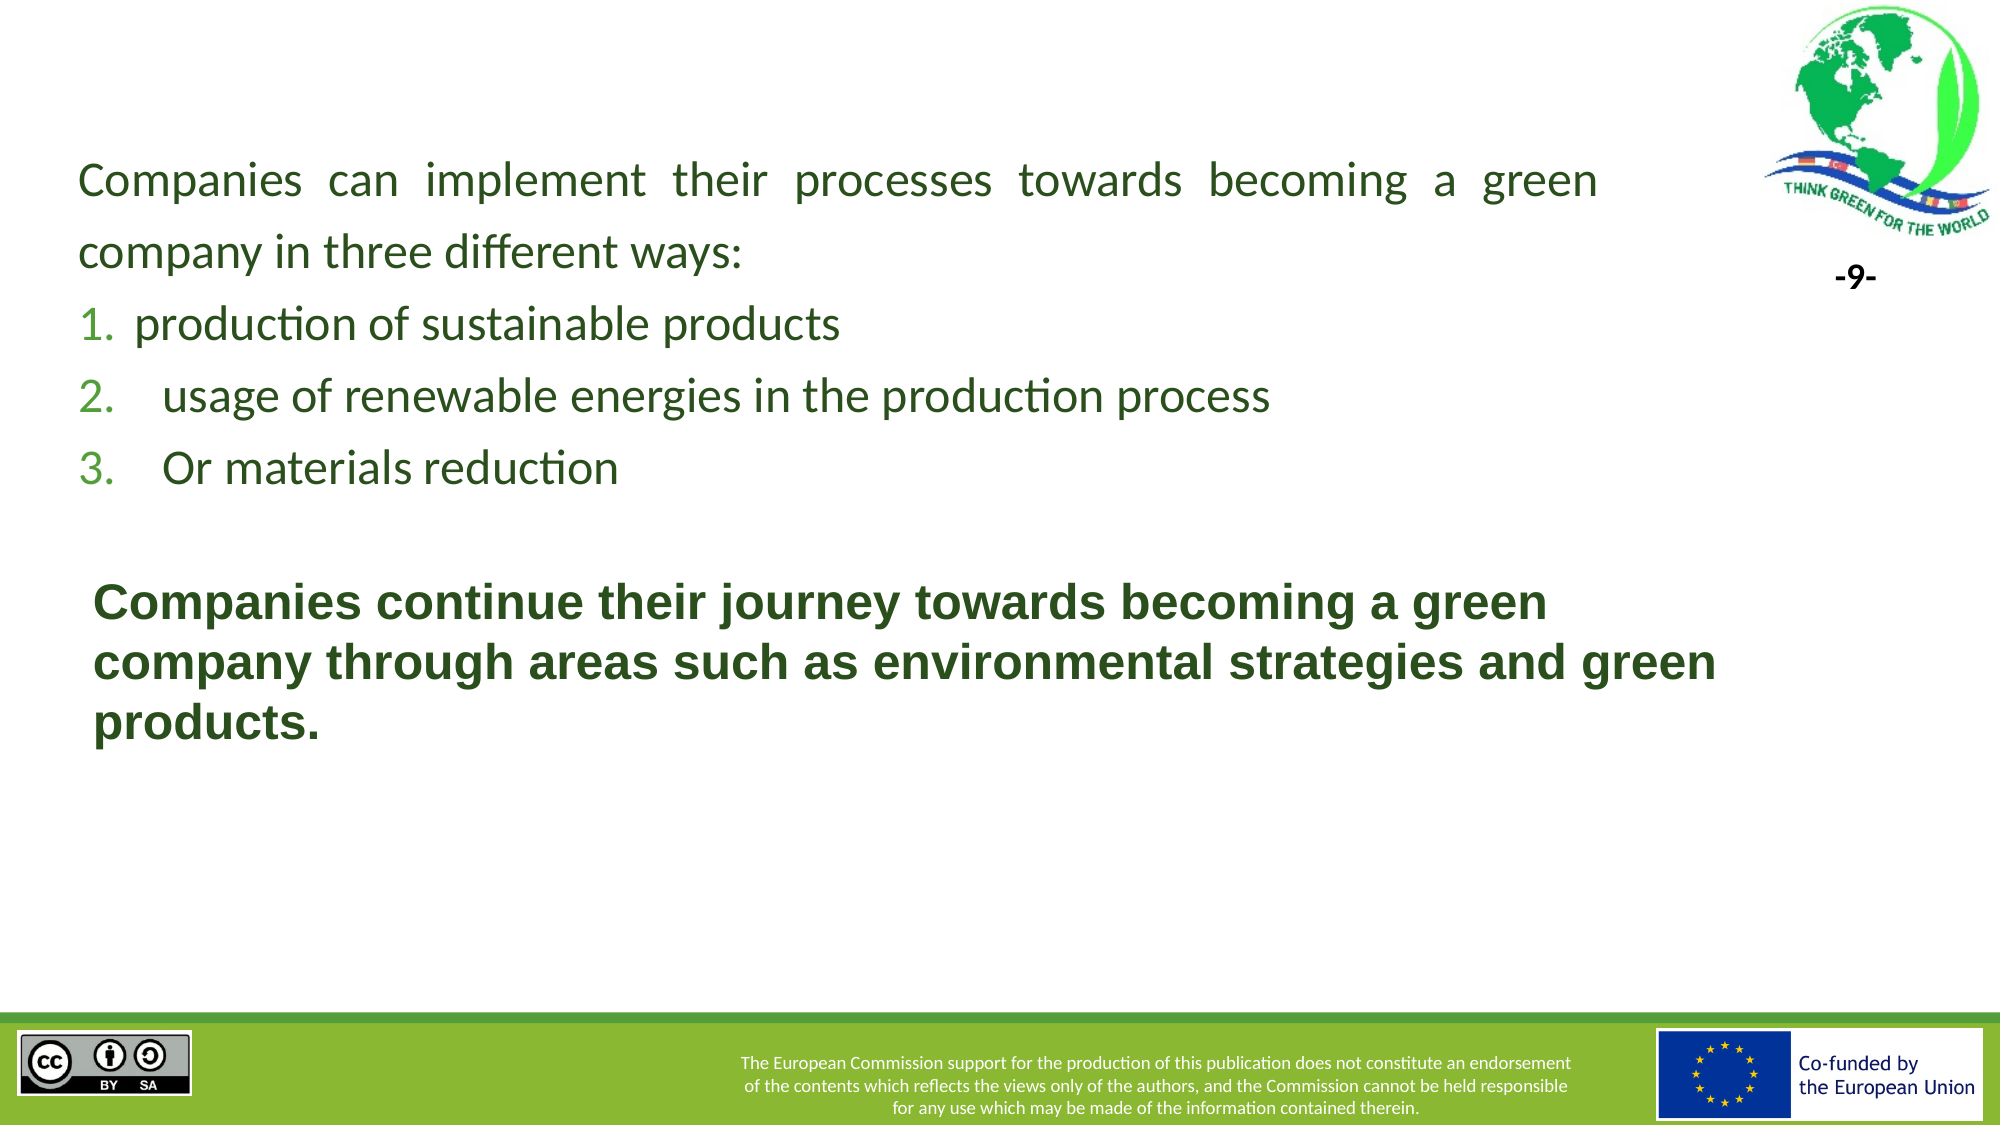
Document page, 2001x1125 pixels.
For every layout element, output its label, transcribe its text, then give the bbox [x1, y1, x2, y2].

picture [1656, 1028, 1983, 1121]
picture [17, 1030, 192, 1096]
picture [1761, 3, 2001, 241]
list Companies can implement their processes towards becoming a green company in three different ways: production of sustainable products usage of renewable energies in the production process Or materials reduction [78, 126, 1600, 562]
text_box Companies continue their journey towards becoming a green company through areas such as environmental strategies and green products. [78, 562, 1753, 758]
